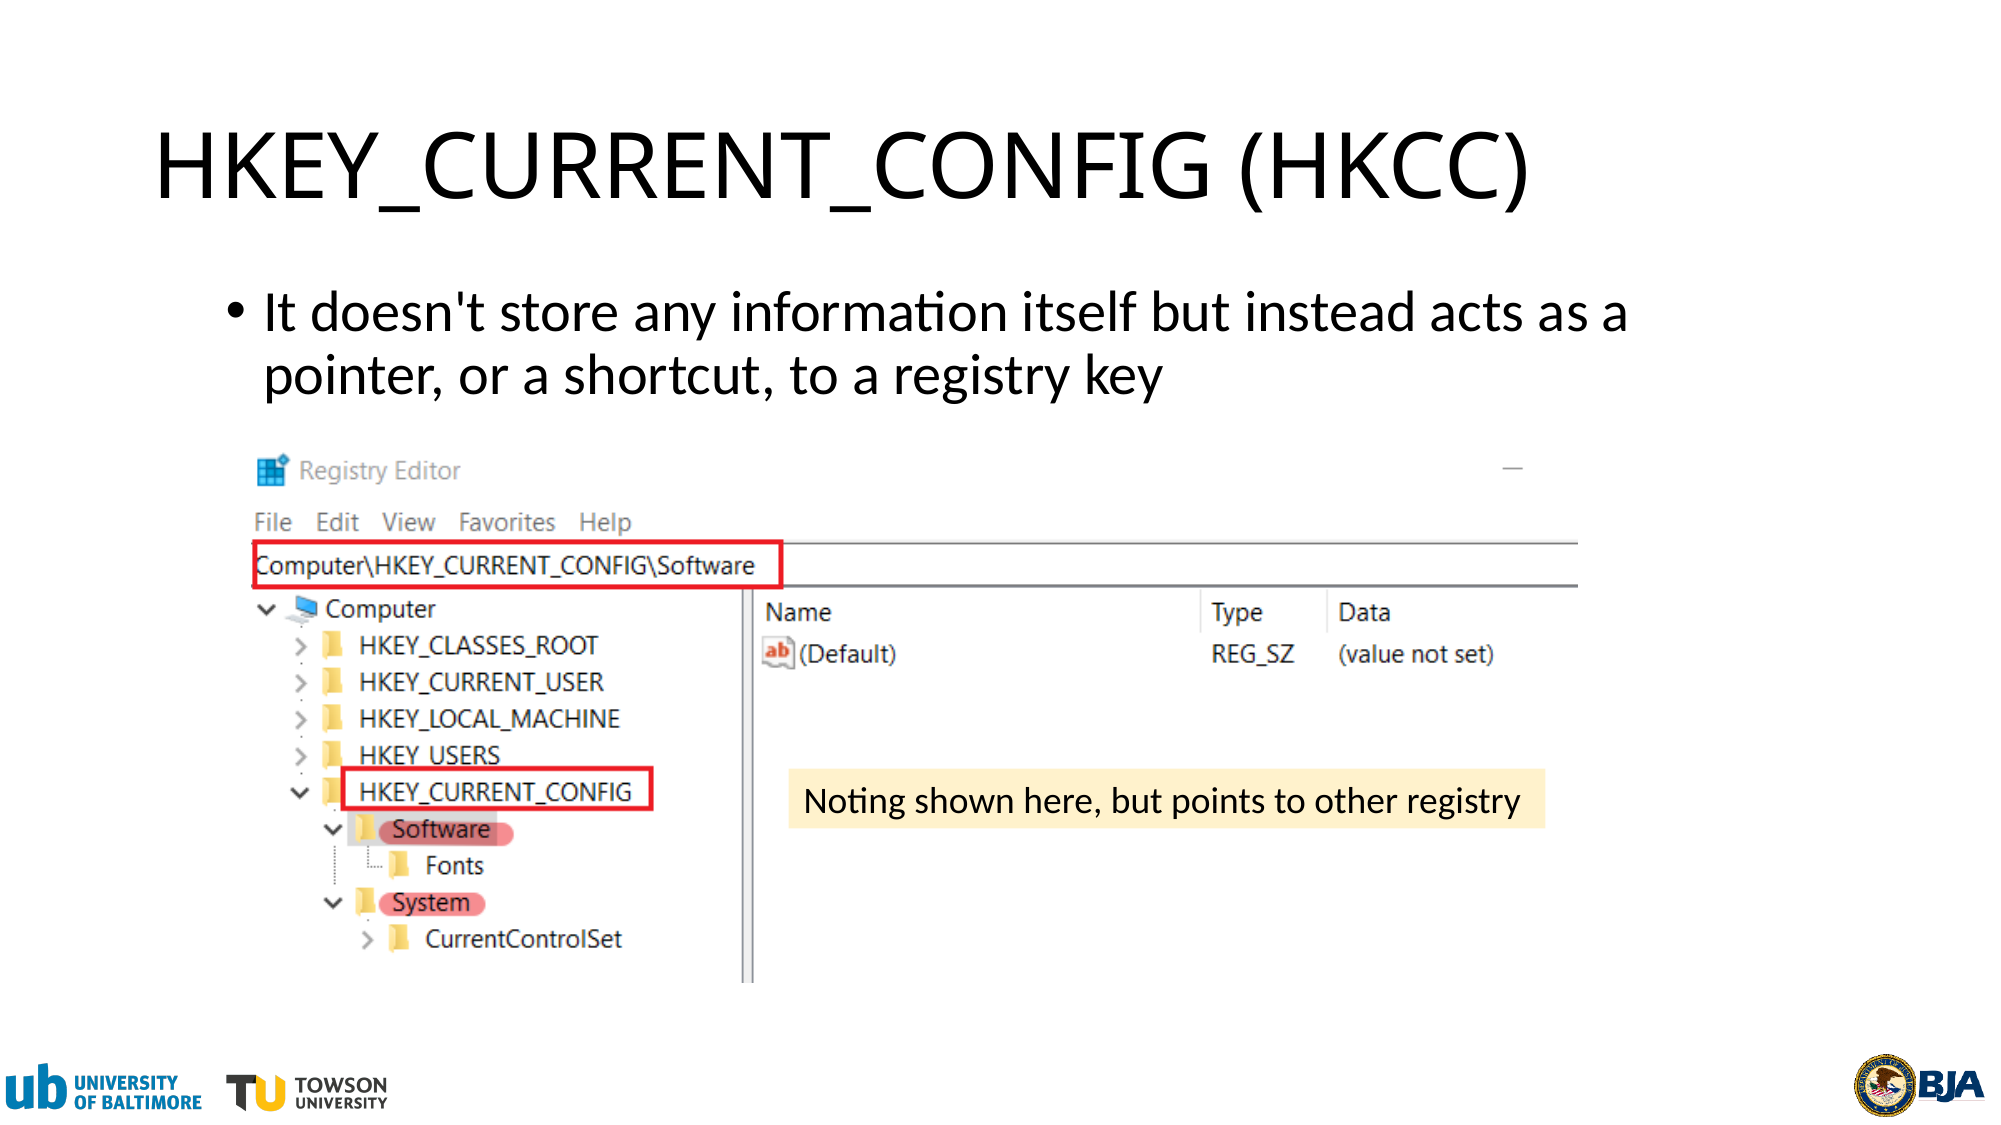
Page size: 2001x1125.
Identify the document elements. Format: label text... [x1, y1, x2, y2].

picture [251, 448, 1578, 983]
list It doesn't store any information itself but instead acts as a pointer, or a shortcut, to a registry key [210, 273, 1765, 482]
title HKEY_CURRENT_CONFIG (HKCC) [137, 59, 1863, 278]
picture [0, 1031, 407, 1125]
picture [1854, 1054, 1986, 1117]
